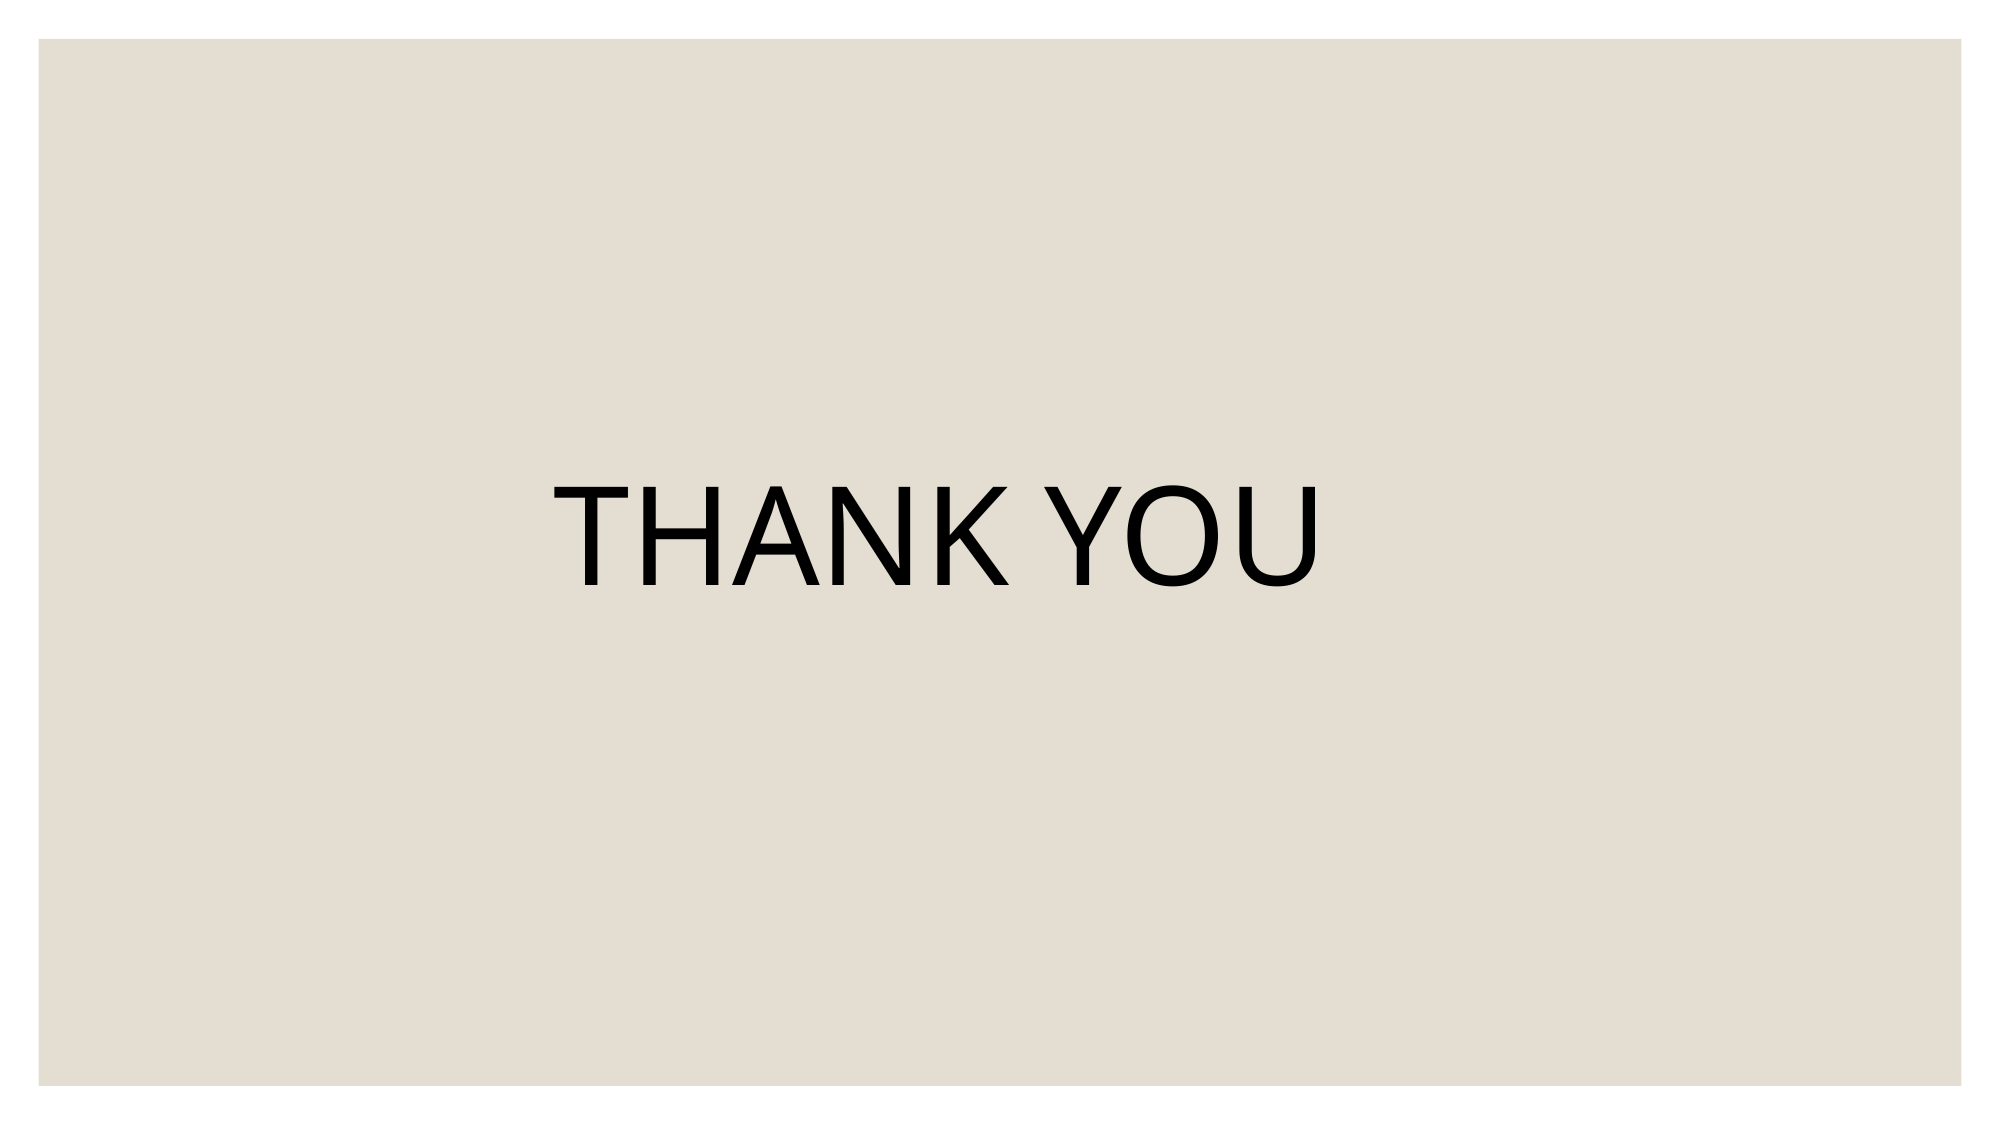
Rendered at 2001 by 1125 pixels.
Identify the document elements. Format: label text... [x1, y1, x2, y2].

text_box THANK YOU [538, 440, 1372, 621]
